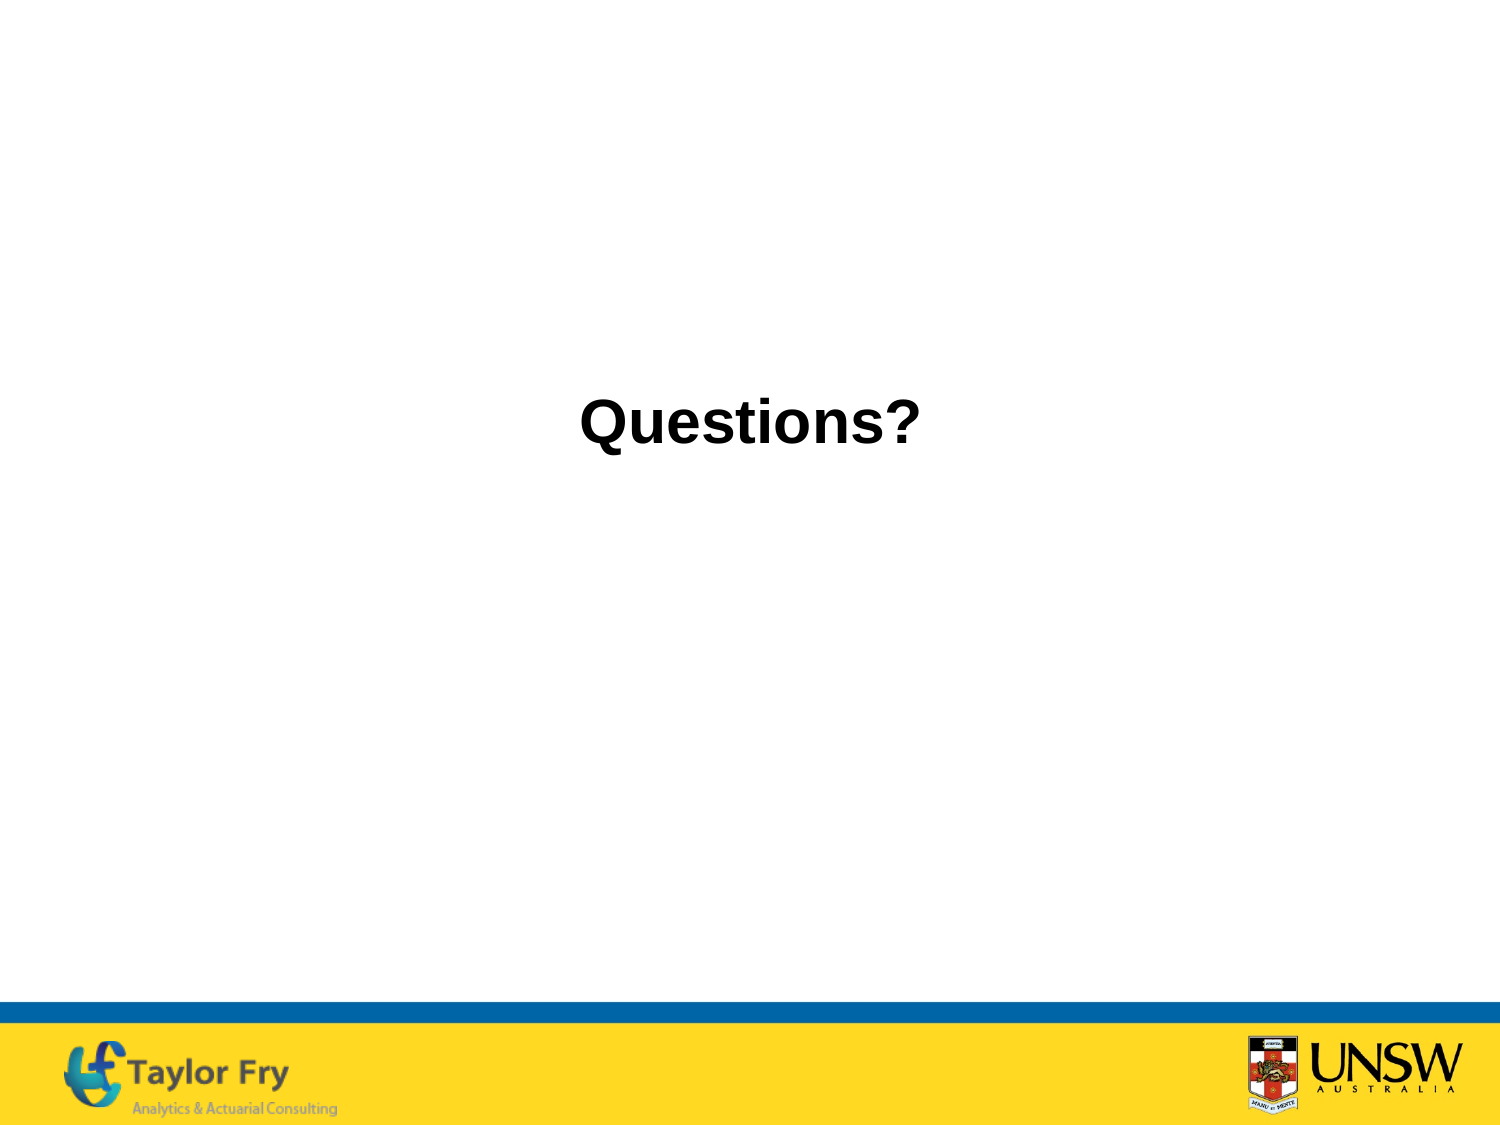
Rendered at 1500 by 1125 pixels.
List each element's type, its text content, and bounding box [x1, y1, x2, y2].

picture [0, 0, 1500, 1125]
title Questions? [76, 373, 1427, 504]
